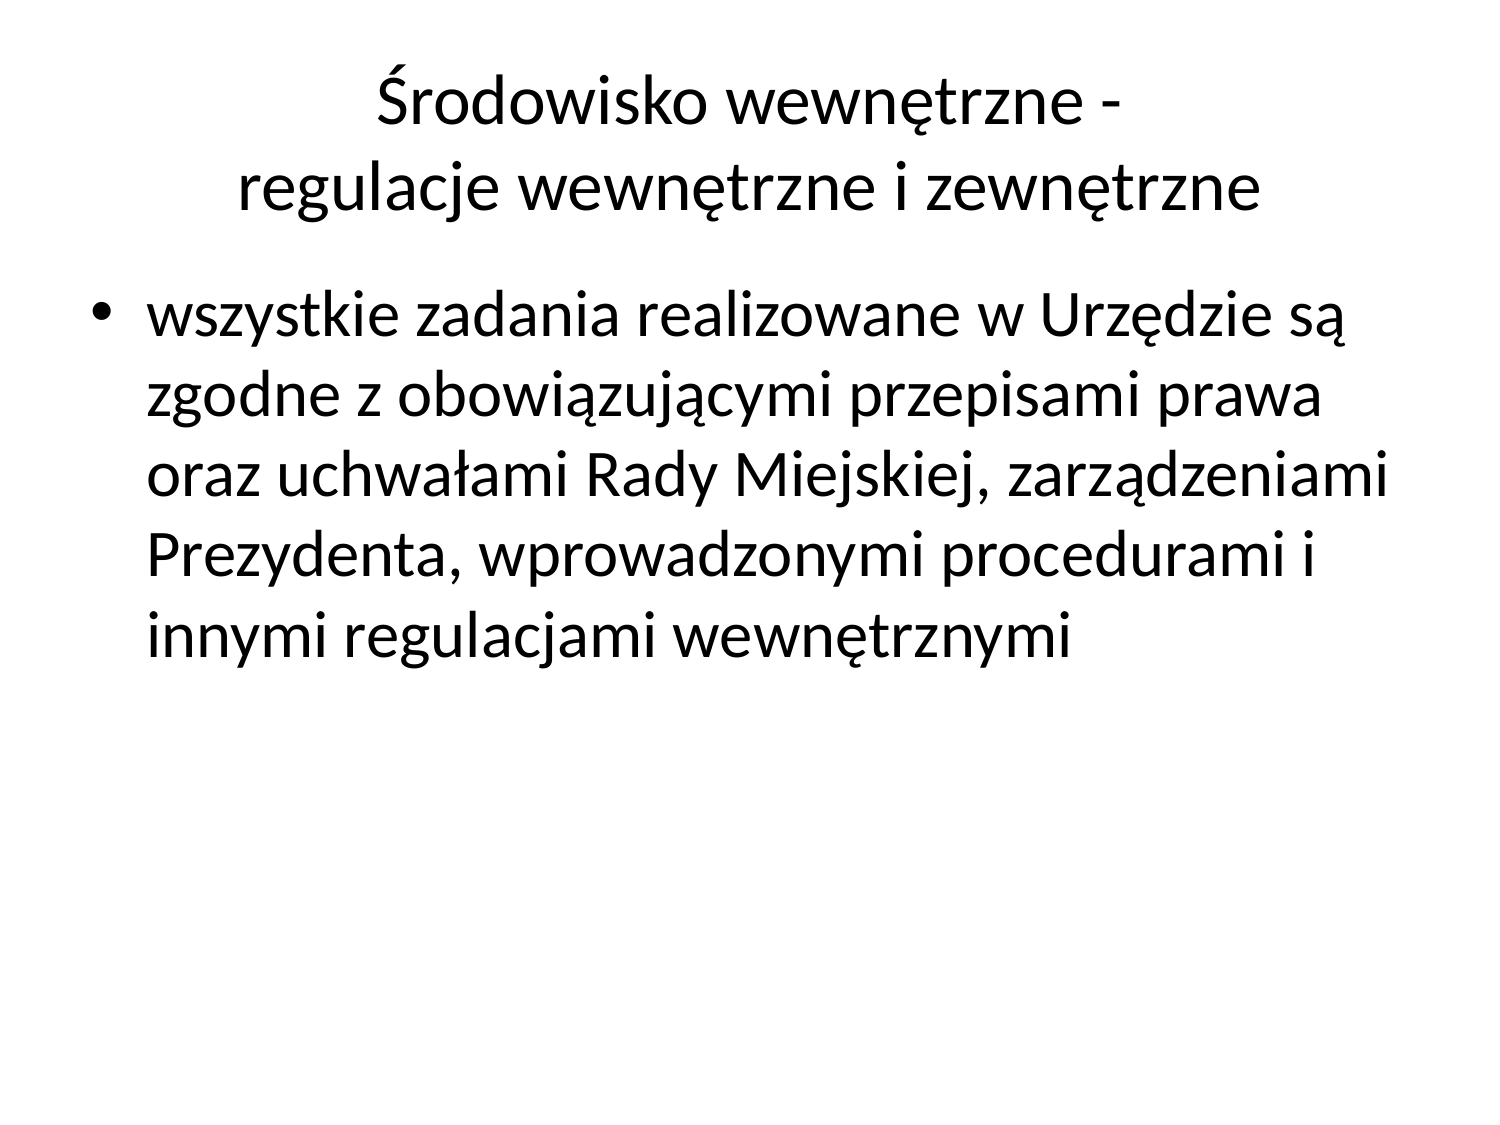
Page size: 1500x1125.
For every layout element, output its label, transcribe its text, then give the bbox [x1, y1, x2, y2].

title Środowisko wewnętrzne - regulacje wewnętrzne i zewnętrzne [75, 45, 1425, 233]
list wszystkie zadania realizowane w Urzędzie są zgodne z obowiązującymi przepisami prawa oraz uchwałami Rady Miejskiej, zarządzeniami Prezydenta, wprowadzonymi procedurami i innymi regulacjami wewnętrznymi [75, 262, 1425, 1005]
